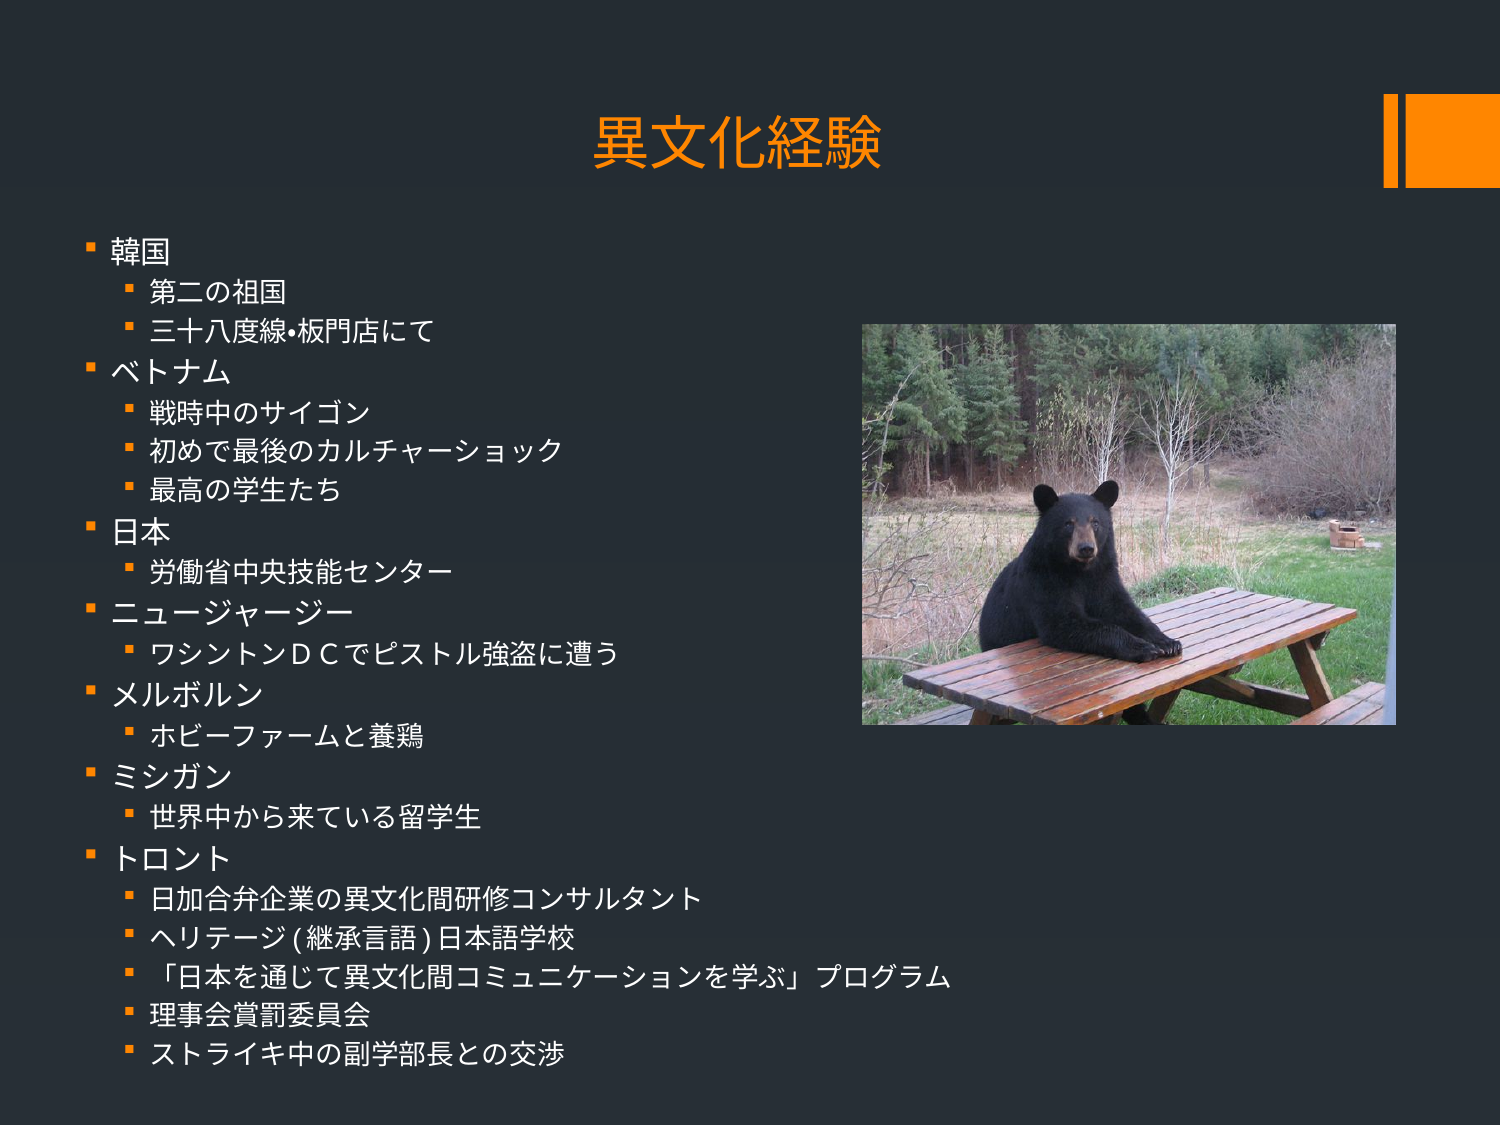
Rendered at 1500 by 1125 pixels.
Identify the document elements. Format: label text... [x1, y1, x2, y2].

title 異文化経験 [137, 87, 1338, 185]
picture [861, 324, 1397, 726]
list 韓国 第二の祖国 三十八度線・板門店にて ベトナム 戦時中のサイゴン 初めで最後のカルチャーショック 最高の学生たち 日本 労働省中央技能センター ニュージャージー ワシントンＤＣでピストル強盗に遭う メルボルン ホビーファームと養鶏 ミシガン 世界中から来ている留学生 トロント 日加合弁企業の異文化間研修コンサルタント ヘリテージ(継承言語)日本語学校 「日本を通じて異文化間コミュニケーションを学ぶ」プログラム 理事会賞罰委員会 ストライキ中の副学部長との交渉 [62, 224, 1463, 1088]
